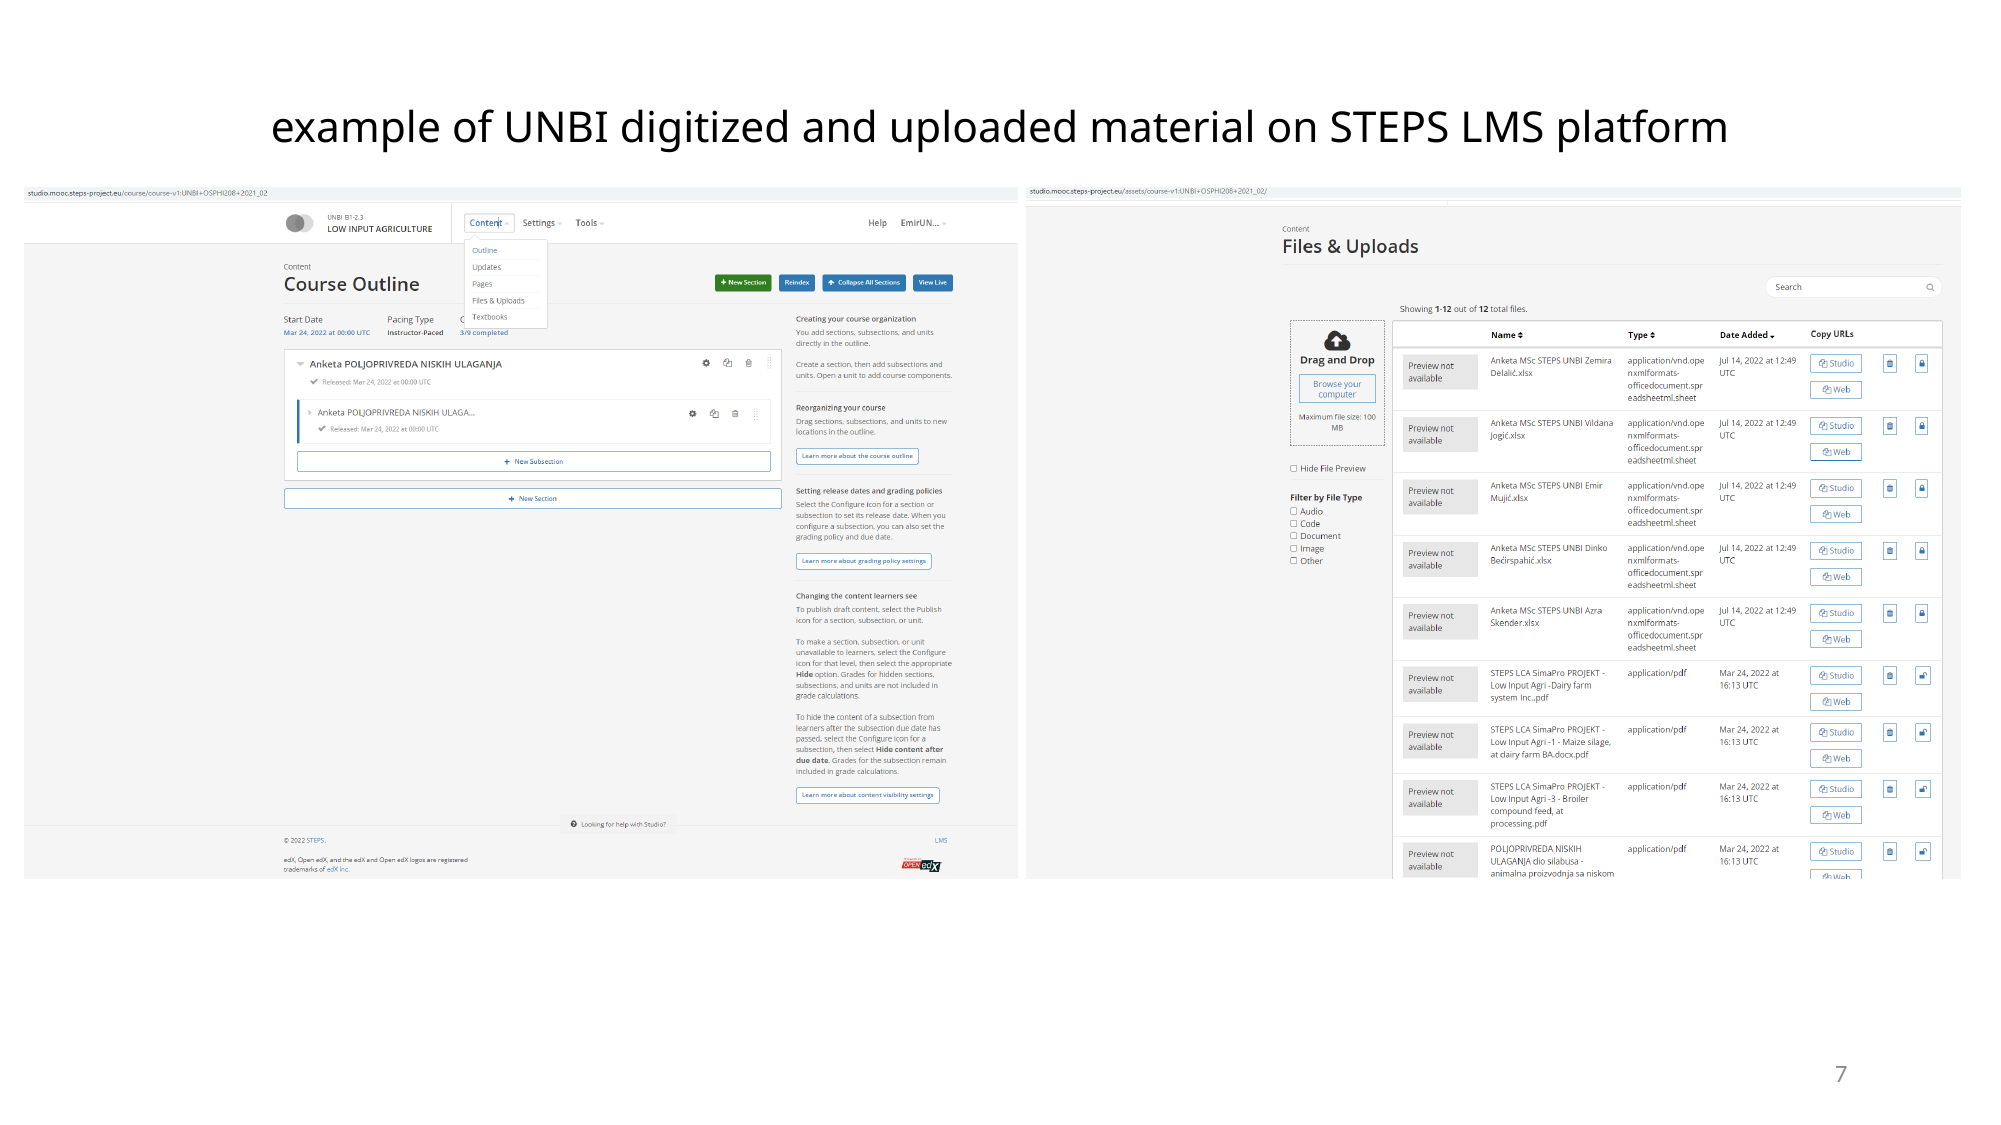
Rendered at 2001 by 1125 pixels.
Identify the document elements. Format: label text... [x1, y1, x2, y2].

slide_number 7 [1412, 1042, 1863, 1103]
picture [24, 187, 1018, 879]
title example of UNBI digitized and uploaded material on STEPS LMS platform [249, 51, 1750, 159]
picture [1026, 187, 1961, 879]
